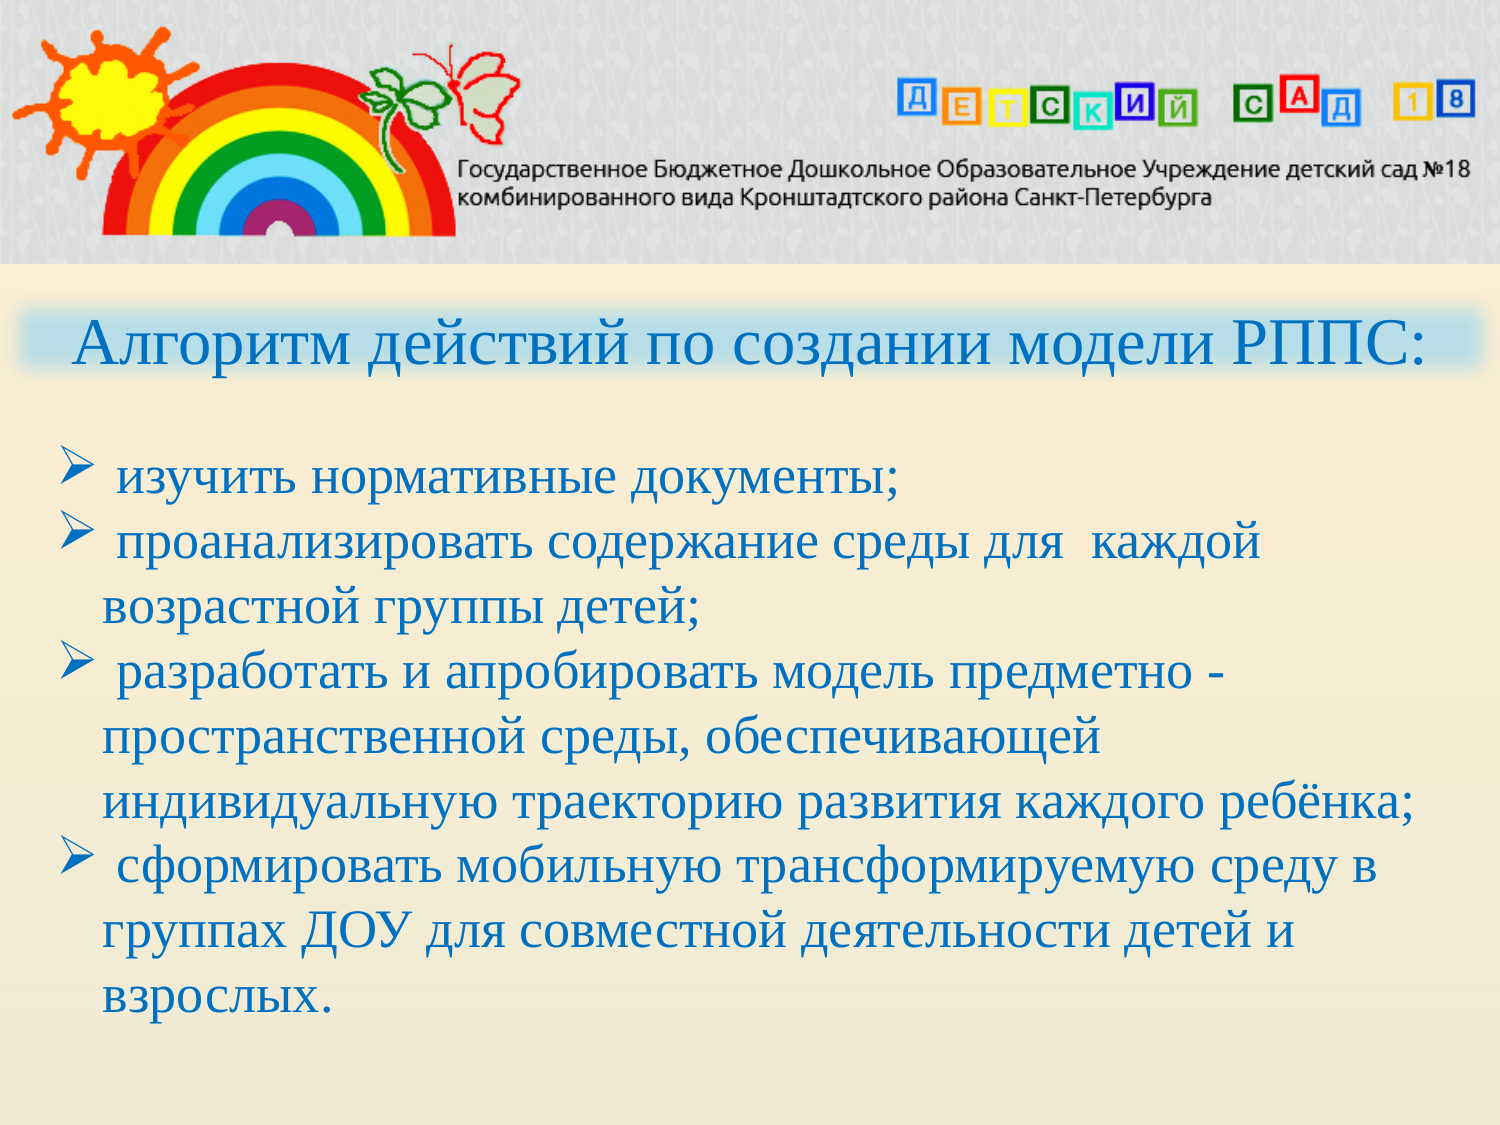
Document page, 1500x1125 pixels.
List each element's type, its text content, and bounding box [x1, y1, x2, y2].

text_box Алгоритм действий по создании модели РППС: [35, 327, 1468, 353]
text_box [31, 322, 1473, 357]
text_box изучить нормативные документы; проанализировать содержание среды для каждой возрастной группы детей; разработать и апробировать модель предметно - пространственной среды, обеспечивающей индивидуальную траекторию развития каждого ребёнка; сформировать мобильную трансформируемую среду в группах ДОУ для совместной деятельности детей и взрослых. [41, 386, 1471, 1032]
picture [0, 0, 1500, 264]
